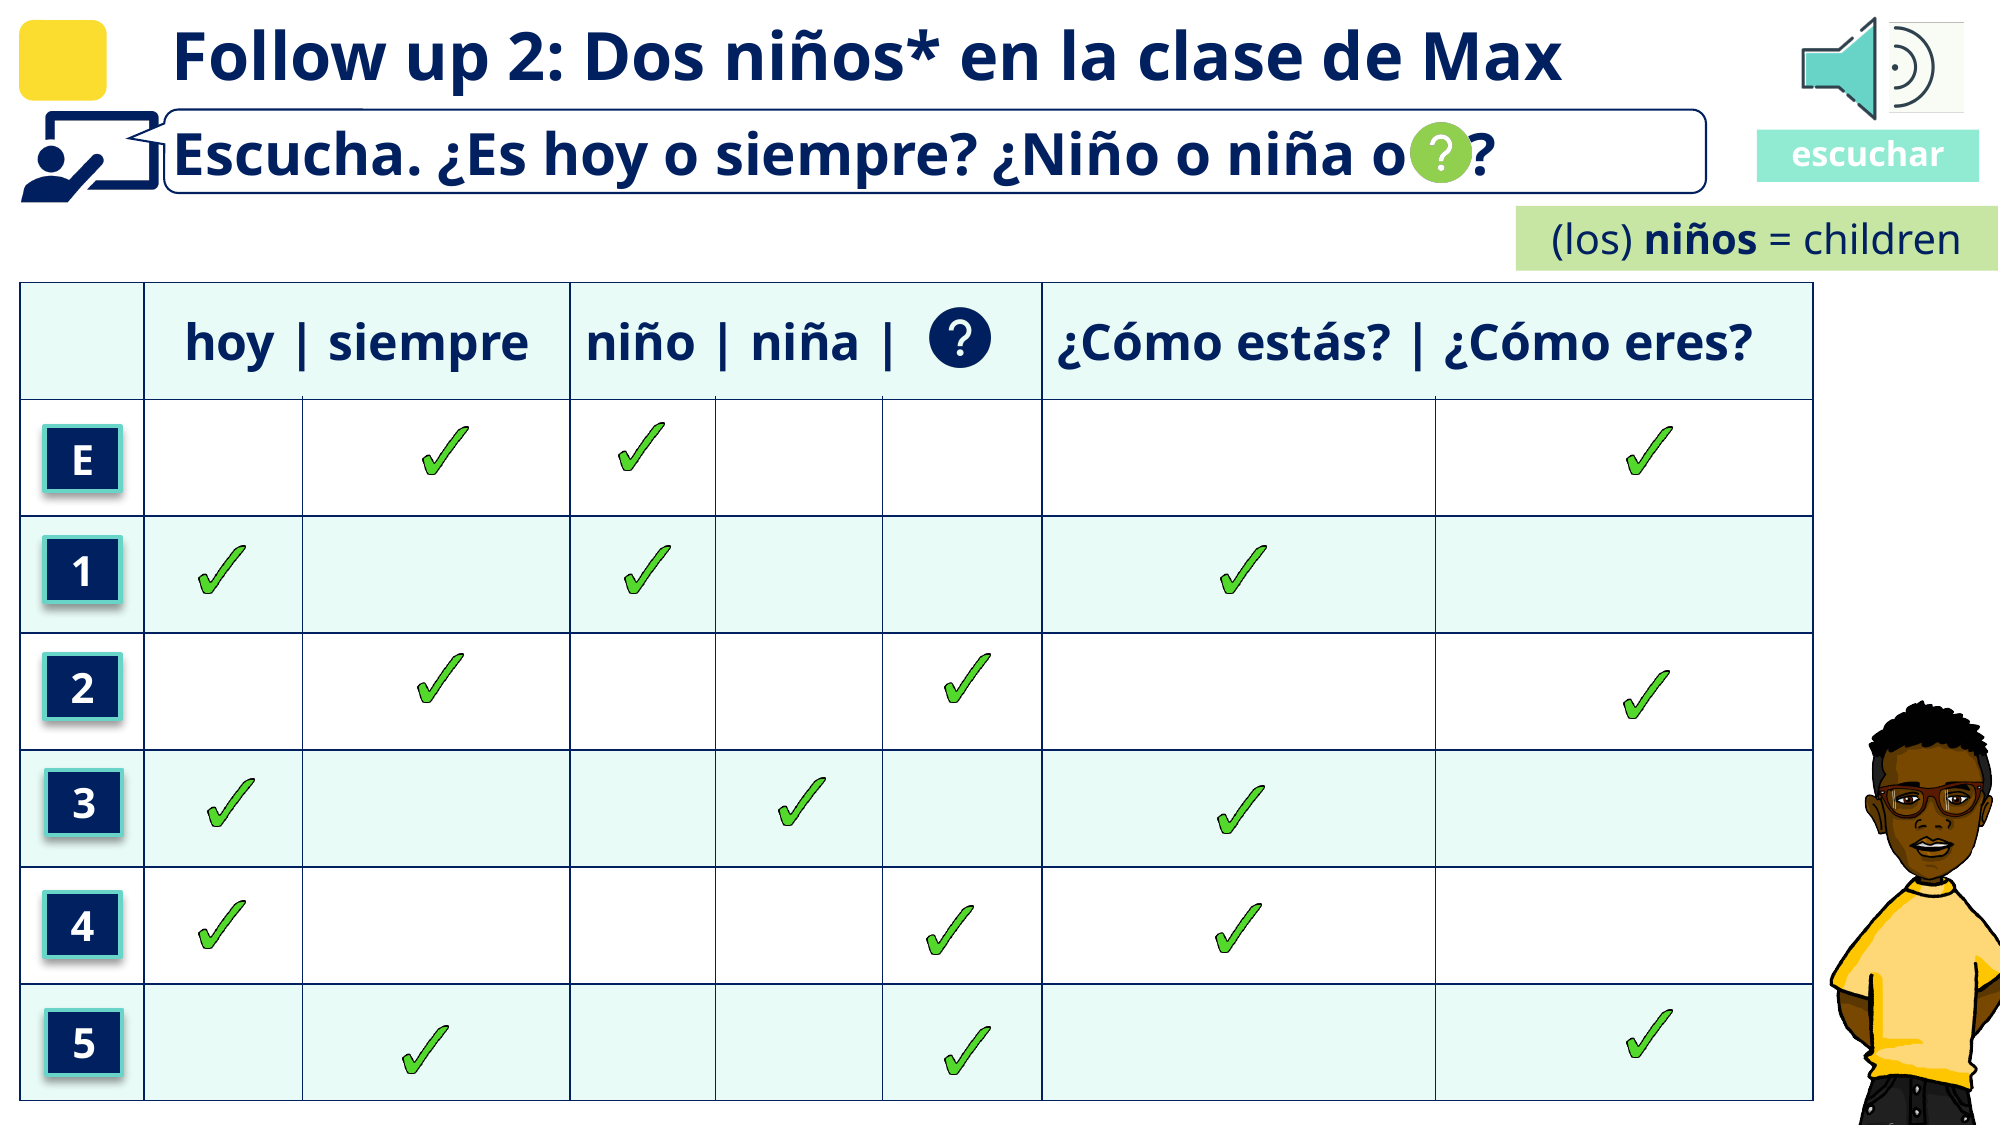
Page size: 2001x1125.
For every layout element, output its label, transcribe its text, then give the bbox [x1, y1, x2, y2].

table_cell [303, 751, 569, 866]
picture [1626, 426, 1674, 475]
text_box Escucha. ¿Es hoy o siempre? ¿Niño o niña o ? [165, 109, 1706, 174]
text_box Follow up 2: Dos niños* en la clase de Max [157, 6, 1608, 101]
table_cell [145, 868, 302, 983]
text_box 3 [46, 769, 123, 835]
table_cell [883, 751, 1041, 866]
picture [624, 545, 671, 594]
picture [1772, 0, 1964, 166]
table_cell [21, 751, 143, 866]
table_cell [1436, 400, 1812, 515]
table_cell [571, 751, 715, 866]
table_cell [883, 868, 1041, 983]
table_cell [303, 400, 569, 515]
table_cell [883, 400, 1041, 515]
table_header hoy | siempre [145, 283, 569, 399]
table_cell [571, 985, 715, 1100]
picture [207, 778, 255, 827]
table_cell [21, 985, 143, 1100]
table_cell [571, 634, 715, 749]
picture [1626, 1009, 1673, 1059]
picture [1217, 785, 1265, 835]
table_cell [145, 634, 302, 749]
table_cell [571, 868, 715, 983]
text_box 4 [44, 891, 121, 957]
table_cell [145, 985, 302, 1100]
table_cell [1043, 400, 1435, 515]
table_cell [303, 517, 569, 632]
table_cell [21, 634, 143, 749]
table_header [21, 283, 143, 399]
table_cell [716, 751, 882, 866]
table_cell [1043, 634, 1435, 749]
text_box 5 [46, 1009, 123, 1075]
table_cell [1043, 985, 1435, 1100]
picture [778, 777, 826, 826]
table_cell [21, 400, 143, 515]
table_cell [571, 400, 715, 515]
table_cell [883, 985, 1041, 1100]
picture [198, 900, 246, 949]
text_box [20, 21, 106, 81]
table_cell [716, 517, 882, 632]
table_cell [303, 985, 569, 1100]
picture [422, 426, 469, 475]
table_cell [21, 868, 143, 983]
table_cell [883, 517, 1041, 632]
text_box (los) niños = children [1515, 205, 1998, 271]
picture [921, 299, 999, 376]
table_cell [1436, 634, 1812, 749]
table_cell [1043, 868, 1435, 983]
picture [198, 545, 246, 594]
text_box [165, 118, 1708, 195]
table_cell [716, 634, 882, 749]
table_cell [303, 634, 569, 749]
table_cell [145, 751, 302, 866]
table_cell [1436, 517, 1812, 632]
picture [1220, 545, 1267, 594]
picture [1215, 903, 1262, 953]
picture [926, 905, 974, 955]
picture [944, 1026, 991, 1075]
table_cell [1436, 751, 1800, 866]
picture [1402, 114, 1480, 192]
table_cell [571, 517, 715, 632]
picture [402, 1025, 449, 1074]
table_cell [716, 400, 882, 515]
table_cell [303, 868, 569, 983]
table_cell [1043, 751, 1435, 866]
table_cell [145, 517, 302, 632]
table_cell [145, 400, 302, 515]
picture [14, 81, 165, 232]
picture [618, 422, 665, 471]
picture [1623, 670, 1670, 720]
text_box 1 [44, 537, 121, 603]
text_box escuchar [1756, 129, 1980, 182]
table_header ¿Cómo estás? | ¿Cómo eres? [1043, 283, 1812, 399]
picture [1800, 664, 2000, 1125]
picture [417, 653, 464, 703]
table_cell [883, 634, 1041, 749]
text_box E [44, 426, 121, 492]
table_cell [21, 517, 143, 632]
table_cell [1043, 517, 1435, 632]
table_cell [716, 985, 882, 1100]
text_box 2 [44, 654, 121, 720]
picture [944, 653, 991, 703]
table_cell [1436, 868, 1800, 983]
table_cell [716, 868, 882, 983]
table_header niño | niña | [571, 283, 1041, 399]
table_cell [1436, 985, 1800, 1100]
